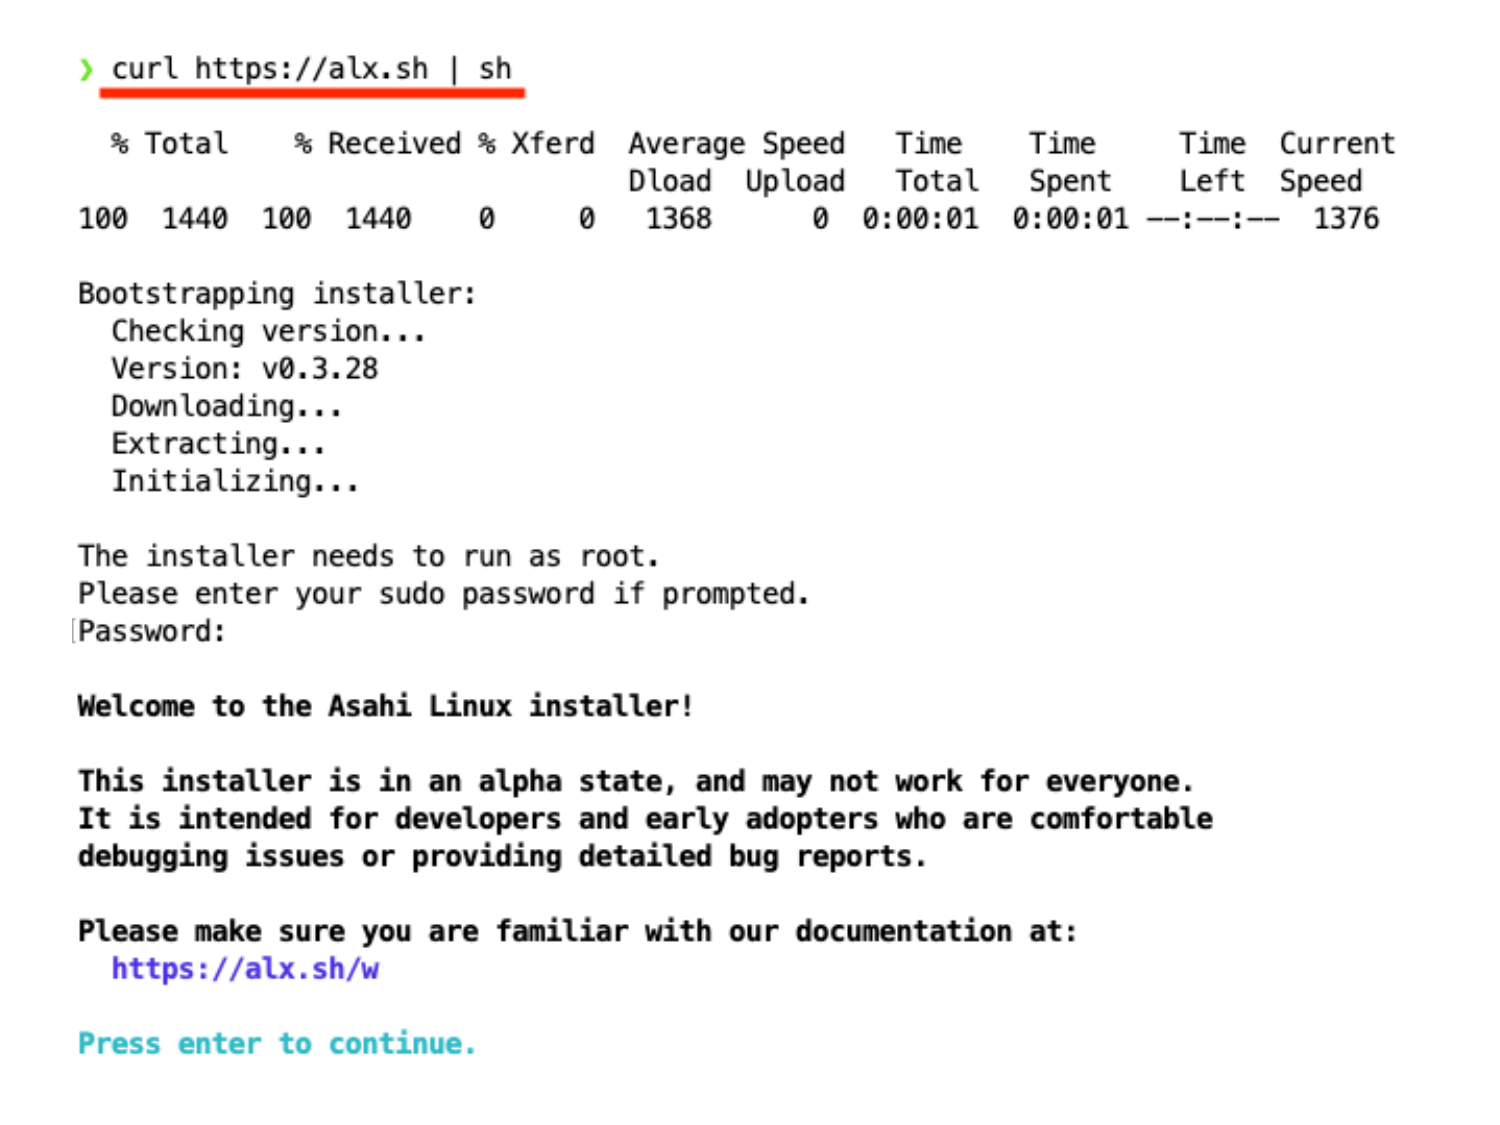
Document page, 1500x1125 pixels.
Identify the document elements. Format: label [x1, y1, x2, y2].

picture [72, 51, 1428, 1074]
